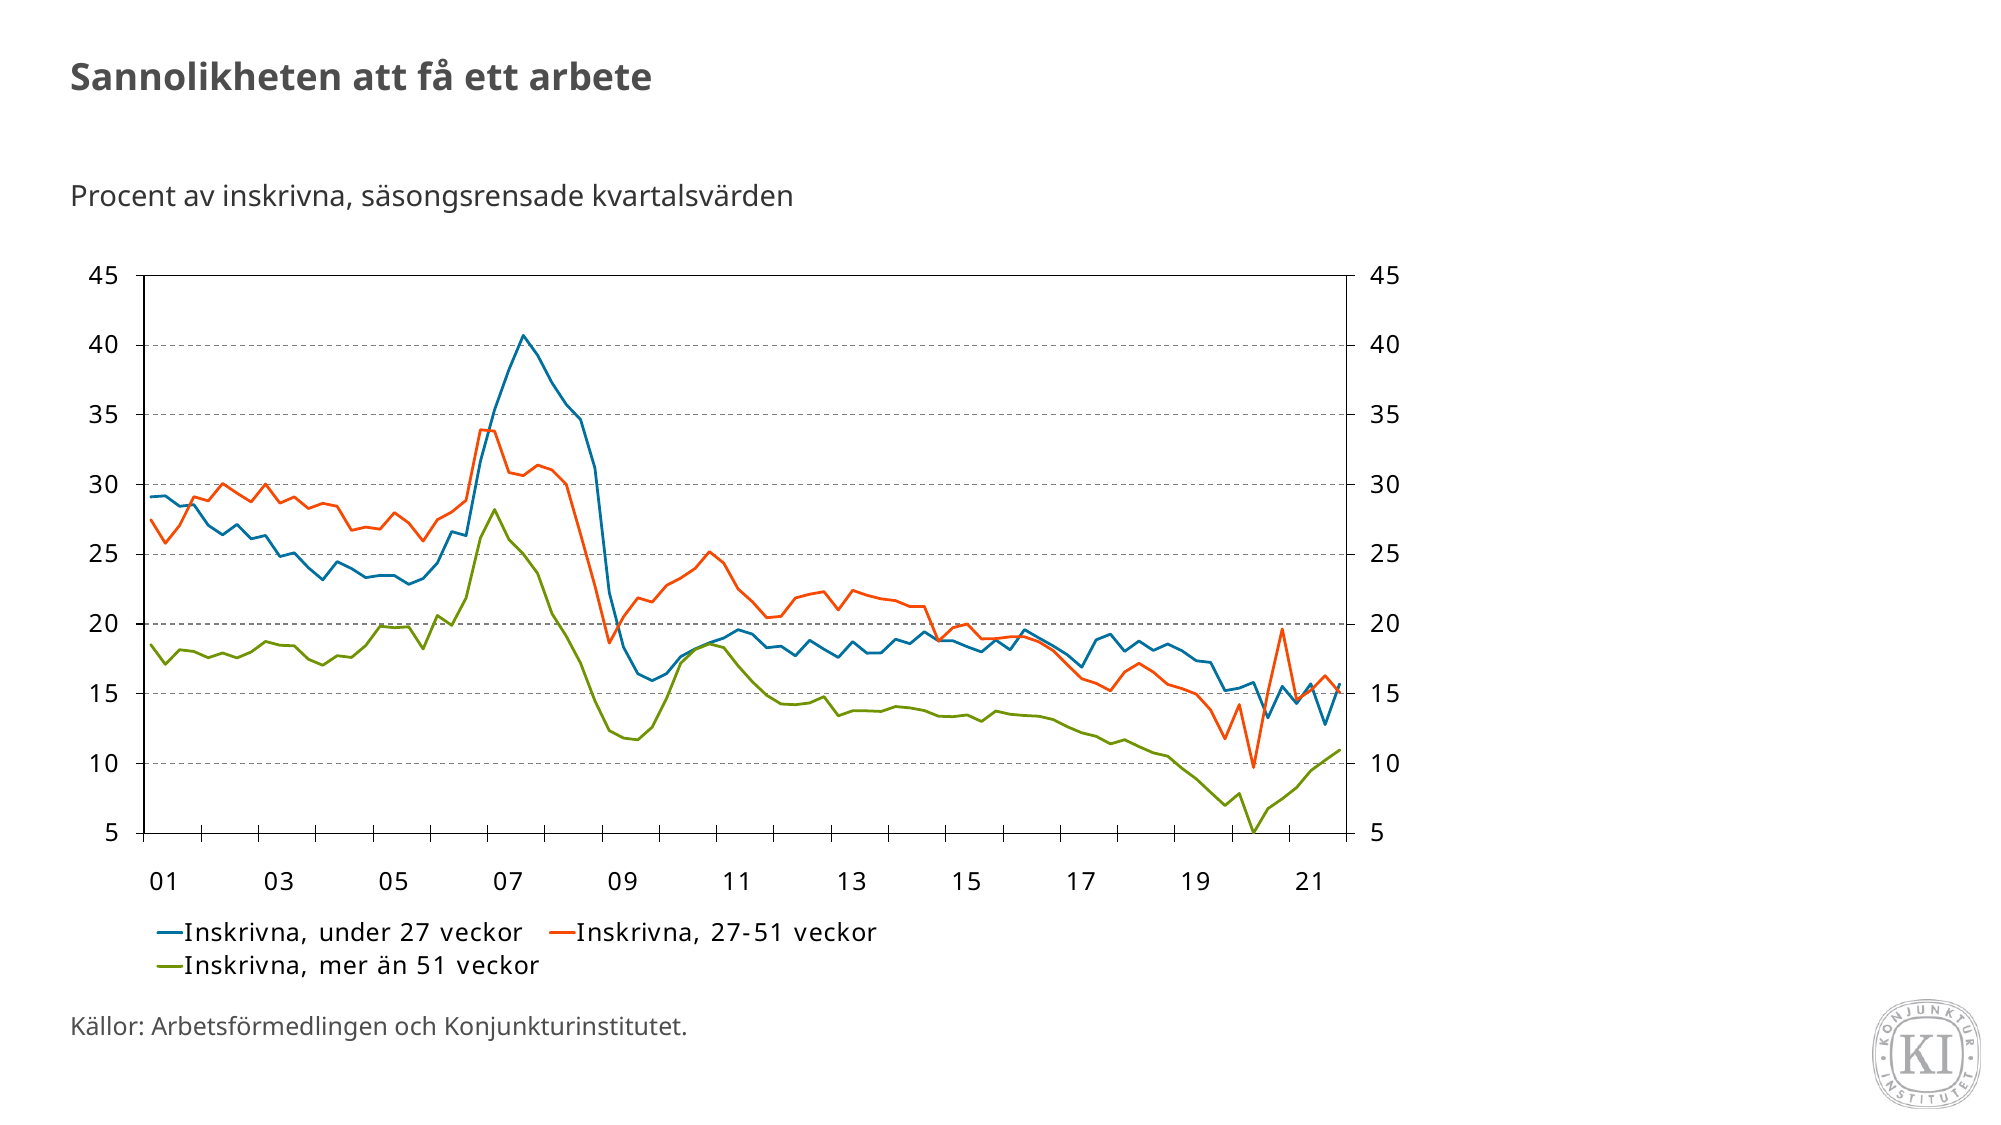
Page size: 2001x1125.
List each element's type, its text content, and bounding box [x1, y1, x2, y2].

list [72, 249, 1491, 984]
list Procent av inskrivna, säsongsrensade kvartalsvärden [55, 137, 1476, 220]
picture [1872, 999, 1981, 1109]
subtitle Källor: Arbetsförmedlingen och Konjunkturinstitutet. [55, 1003, 1476, 1106]
title Sannolikheten att få ett arbete [55, 45, 1476, 128]
